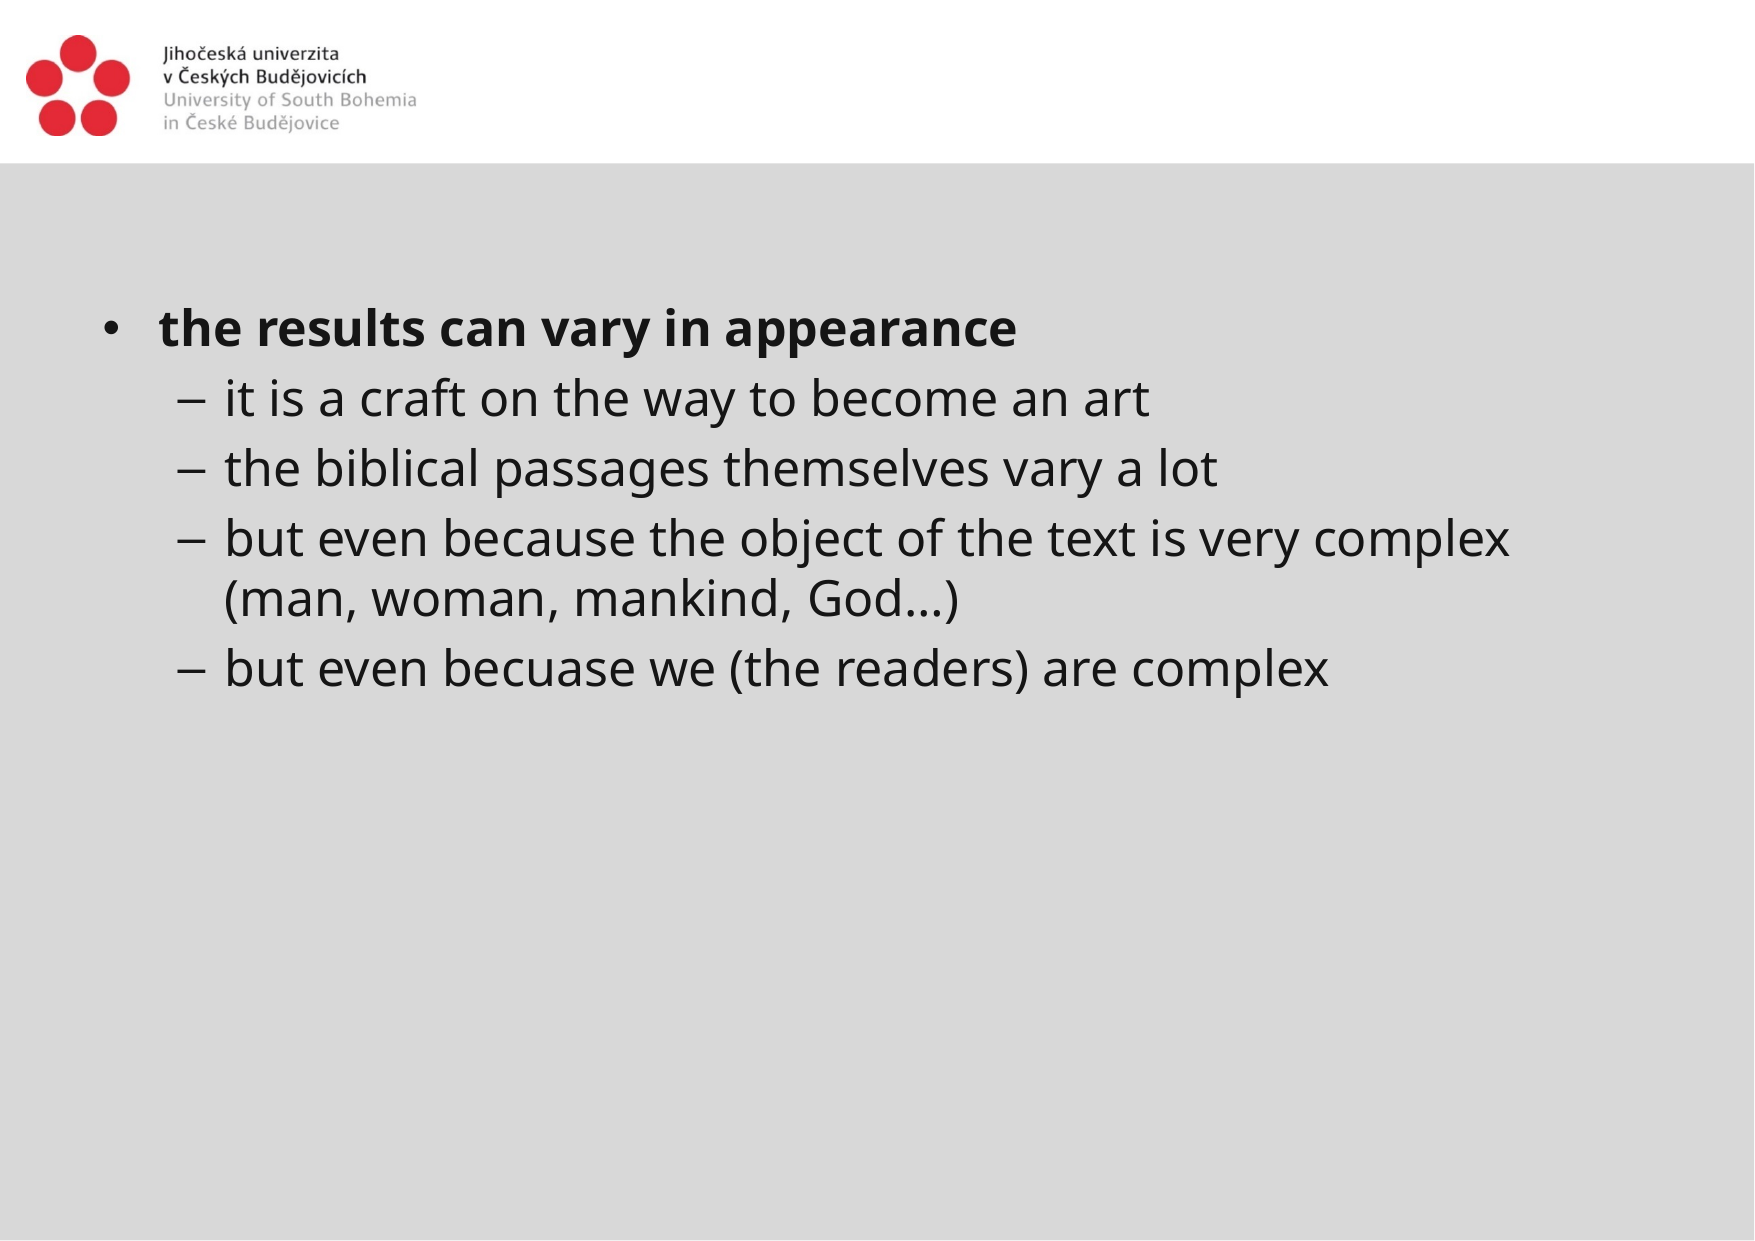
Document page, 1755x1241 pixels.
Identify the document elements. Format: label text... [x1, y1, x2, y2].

list the results can vary in appearance it is a craft on the way to become an art the biblical passages themselves vary a lot but even because the object of the text is very complex (man, woman, mankind, God…) but even becuase we (the readers) are complex [87, 289, 1667, 1220]
picture [26, 35, 417, 136]
